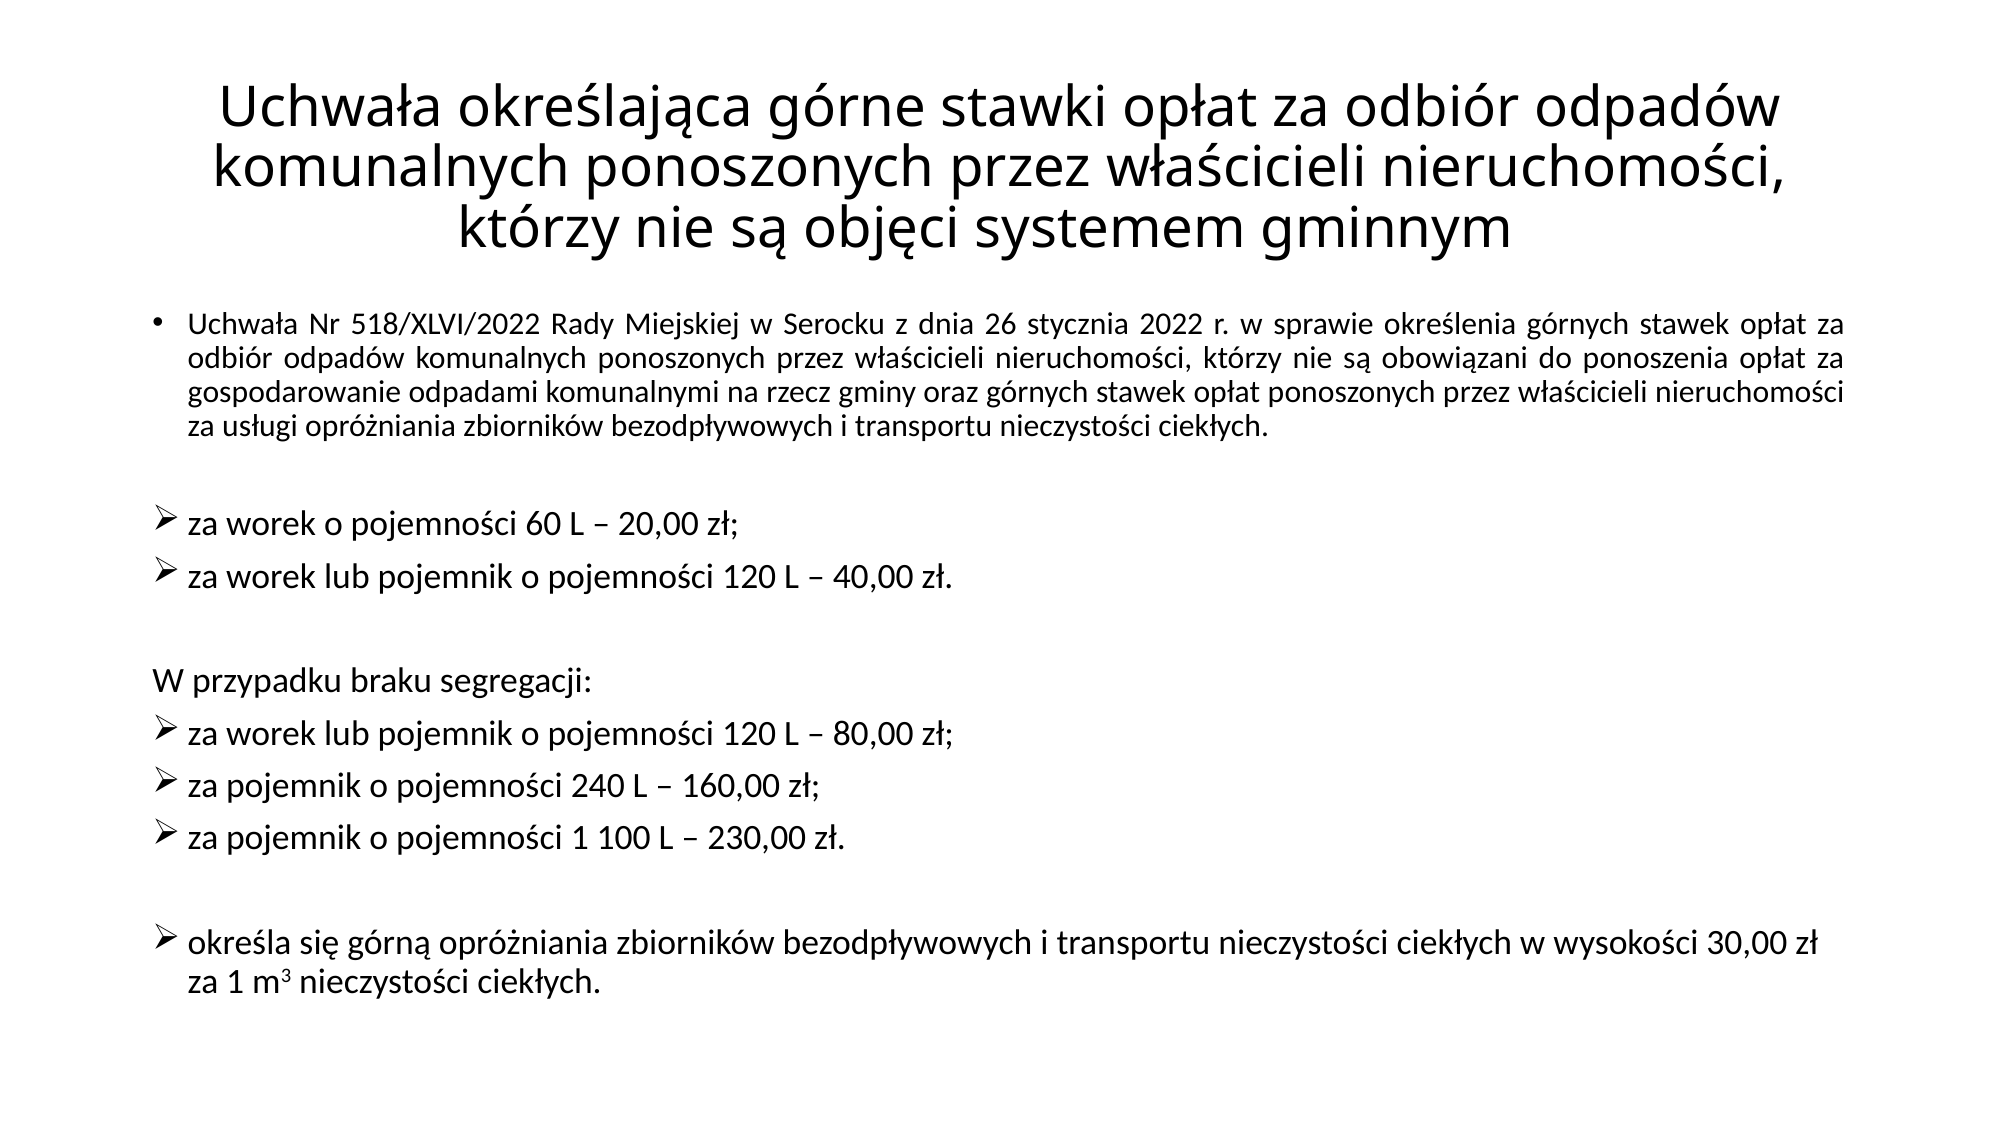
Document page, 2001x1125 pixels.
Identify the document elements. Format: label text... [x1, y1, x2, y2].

title Uchwała określająca górne stawki opłat za odbiór odpadów komunalnych ponoszonych przez właścicieli nieruchomości, którzy nie są objęci systemem gminnym [137, 59, 1863, 278]
list Uchwała Nr 518/XLVI/2022 Rady Miejskiej w Serocku z dnia 26 stycznia 2022 r. w sprawie określenia górnych stawek opłat za odbiór odpadów komunalnych ponoszonych przez właścicieli nieruchomości, którzy nie są obowiązani do ponoszenia opłat za gospodarowanie odpadami komunalnymi na rzecz gminy oraz górnych stawek opłat ponoszonych przez właścicieli nieruchomości za usługi opróżniania zbiorników bezodpływowych i transportu nieczystości ciekłych. za worek o pojemności 60 L – 20,00 zł; za worek lub pojemnik o pojemności 120 L – 40,00 zł. W przypadku braku segregacji: za worek lub pojemnik o pojemności 120 L – 80,00 zł; za pojemnik o pojemności 240 L – 160,00 zł; za pojemnik o pojemności 1 100 L – 230,00 zł. określa się górną opróżniania zbiorników bezodpływowych i transportu nieczystości ciekłych w wysokości 30,00 zł za 1 m3 nieczystości ciekłych. [137, 299, 1863, 1014]
